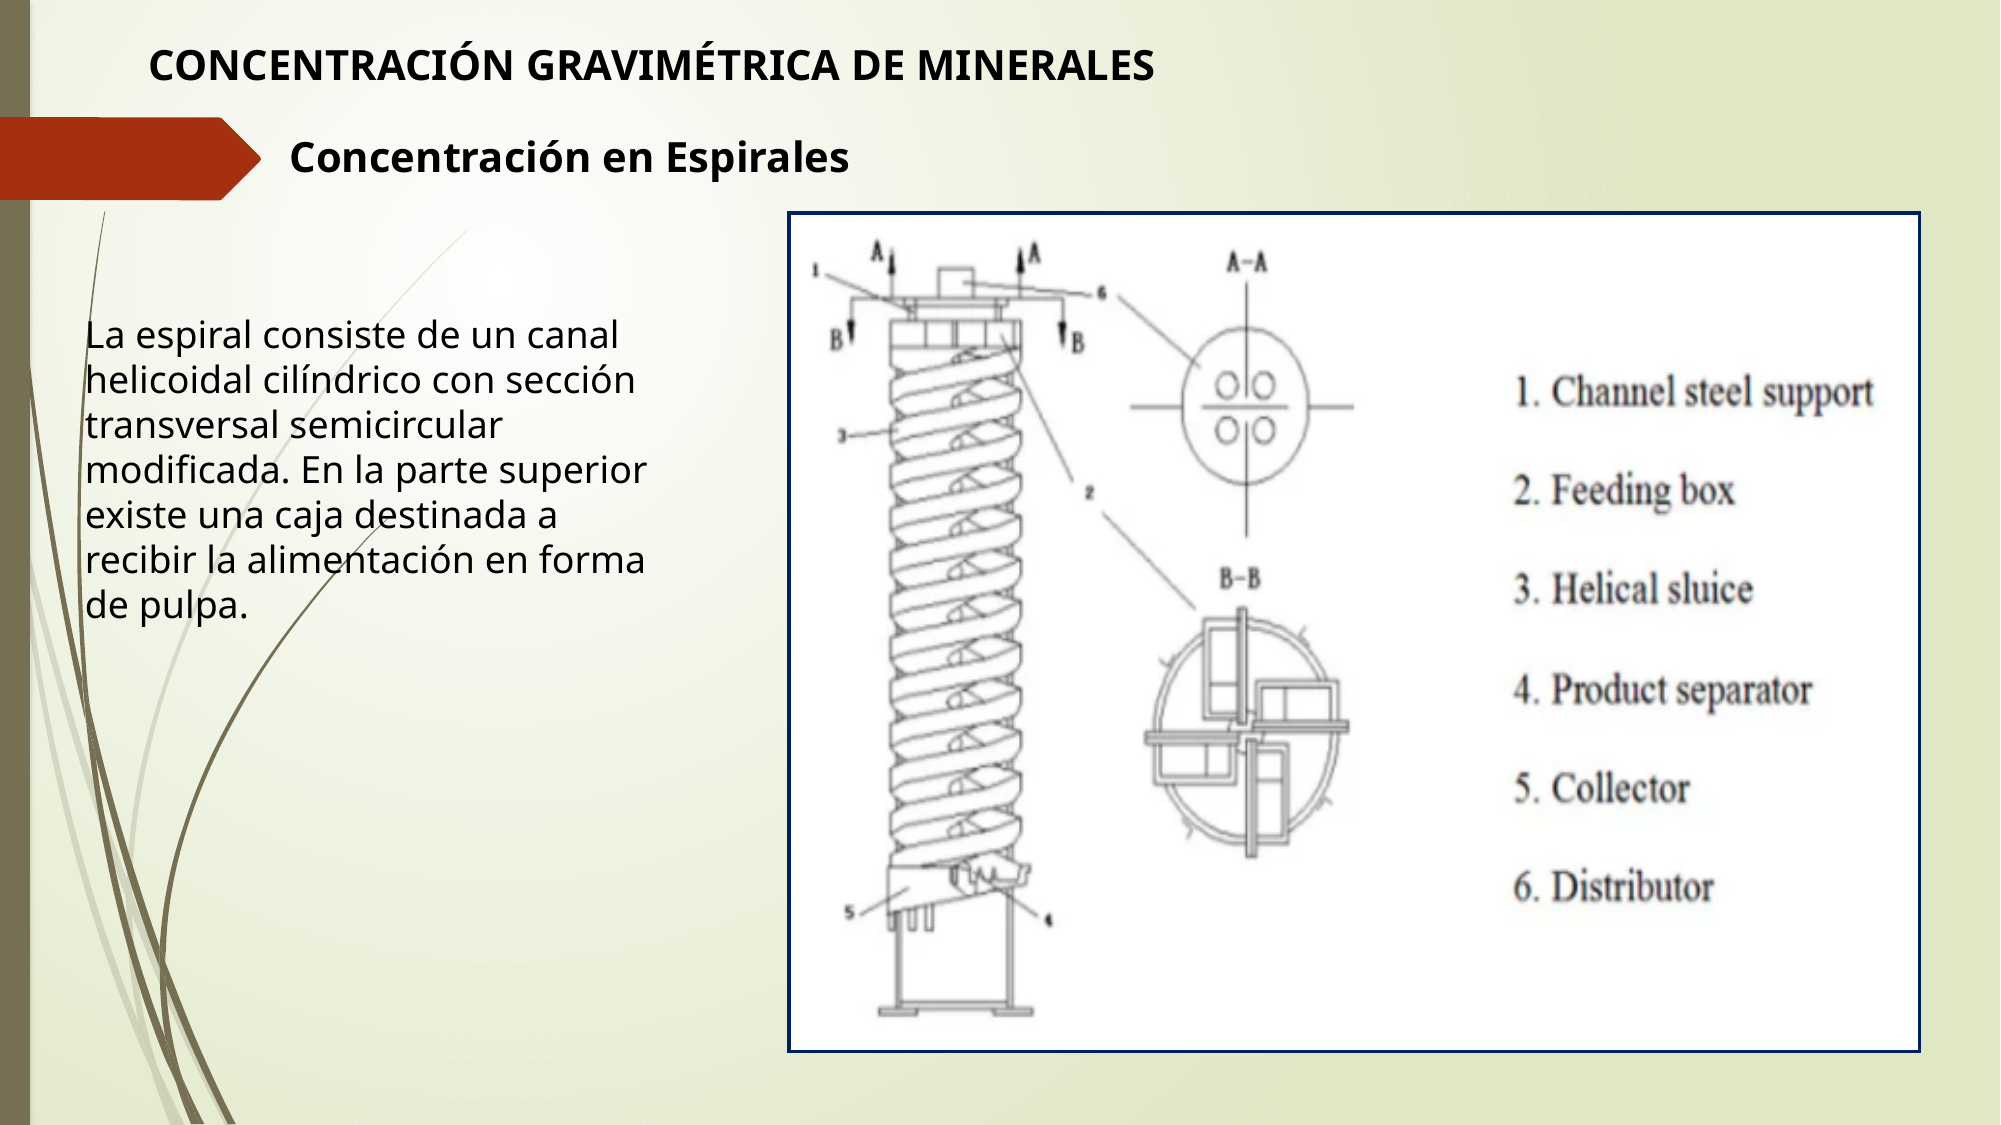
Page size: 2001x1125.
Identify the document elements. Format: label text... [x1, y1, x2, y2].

text_box Concentración en Espirales [274, 123, 866, 189]
text_box CONCENTRACIÓN GRAVIMÉTRICA DE MINERALES [133, 31, 1171, 96]
picture [790, 214, 1918, 1051]
text_box La espiral consiste de un canal helicoidal cilíndrico con sección transversal semicircular modificada. En la parte superior existe una caja destinada a recibir la alimentación en forma de pulpa. [70, 304, 684, 704]
